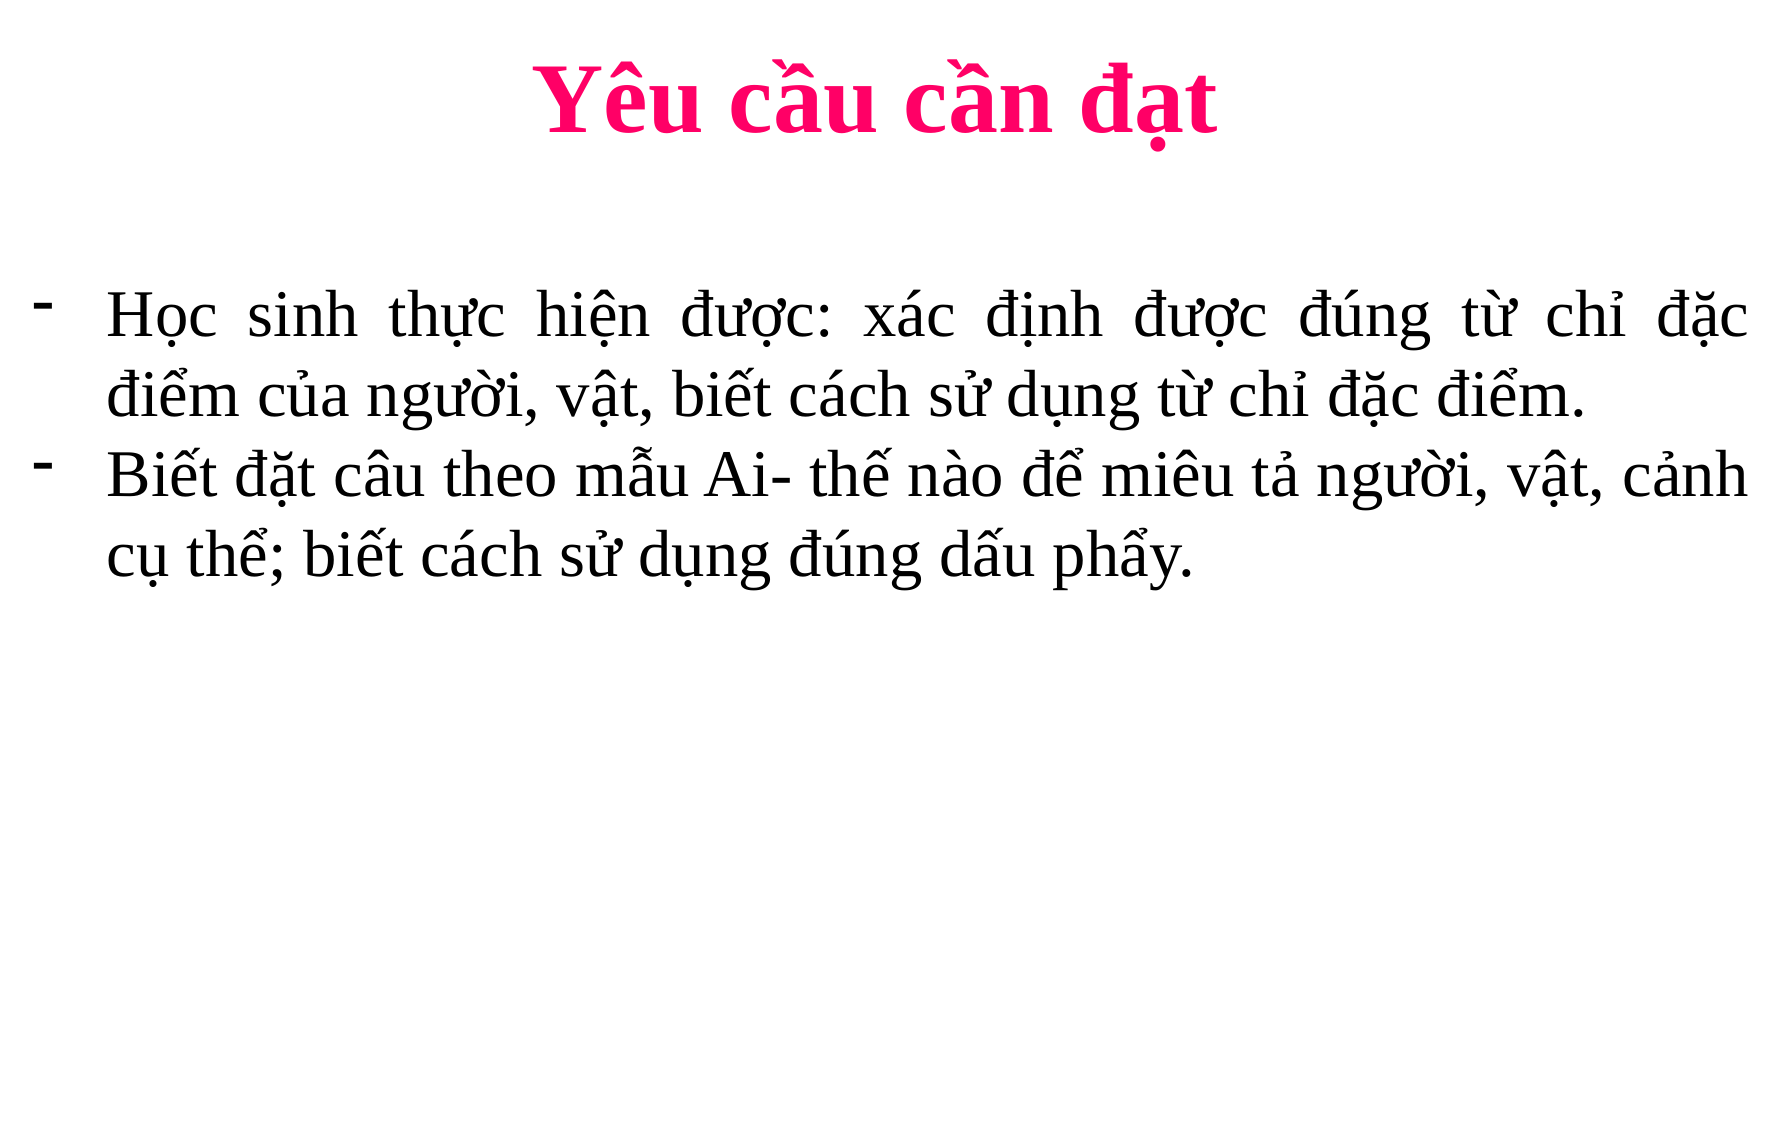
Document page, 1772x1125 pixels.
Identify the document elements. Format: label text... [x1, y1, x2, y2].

text_box Học sinh thực hiện được: xác định được đúng từ chỉ đặc điểm của người, vật, biết cách sử dụng từ chỉ đặc điểm. Biết đặt câu theo mẫu Ai- thế nào để miêu tả người, vật, cảnh cụ thể; biết cách sử dụng đúng dấu phẩy. [17, 262, 1768, 597]
text_box Yêu cầu cần đạt [517, 24, 1233, 160]
